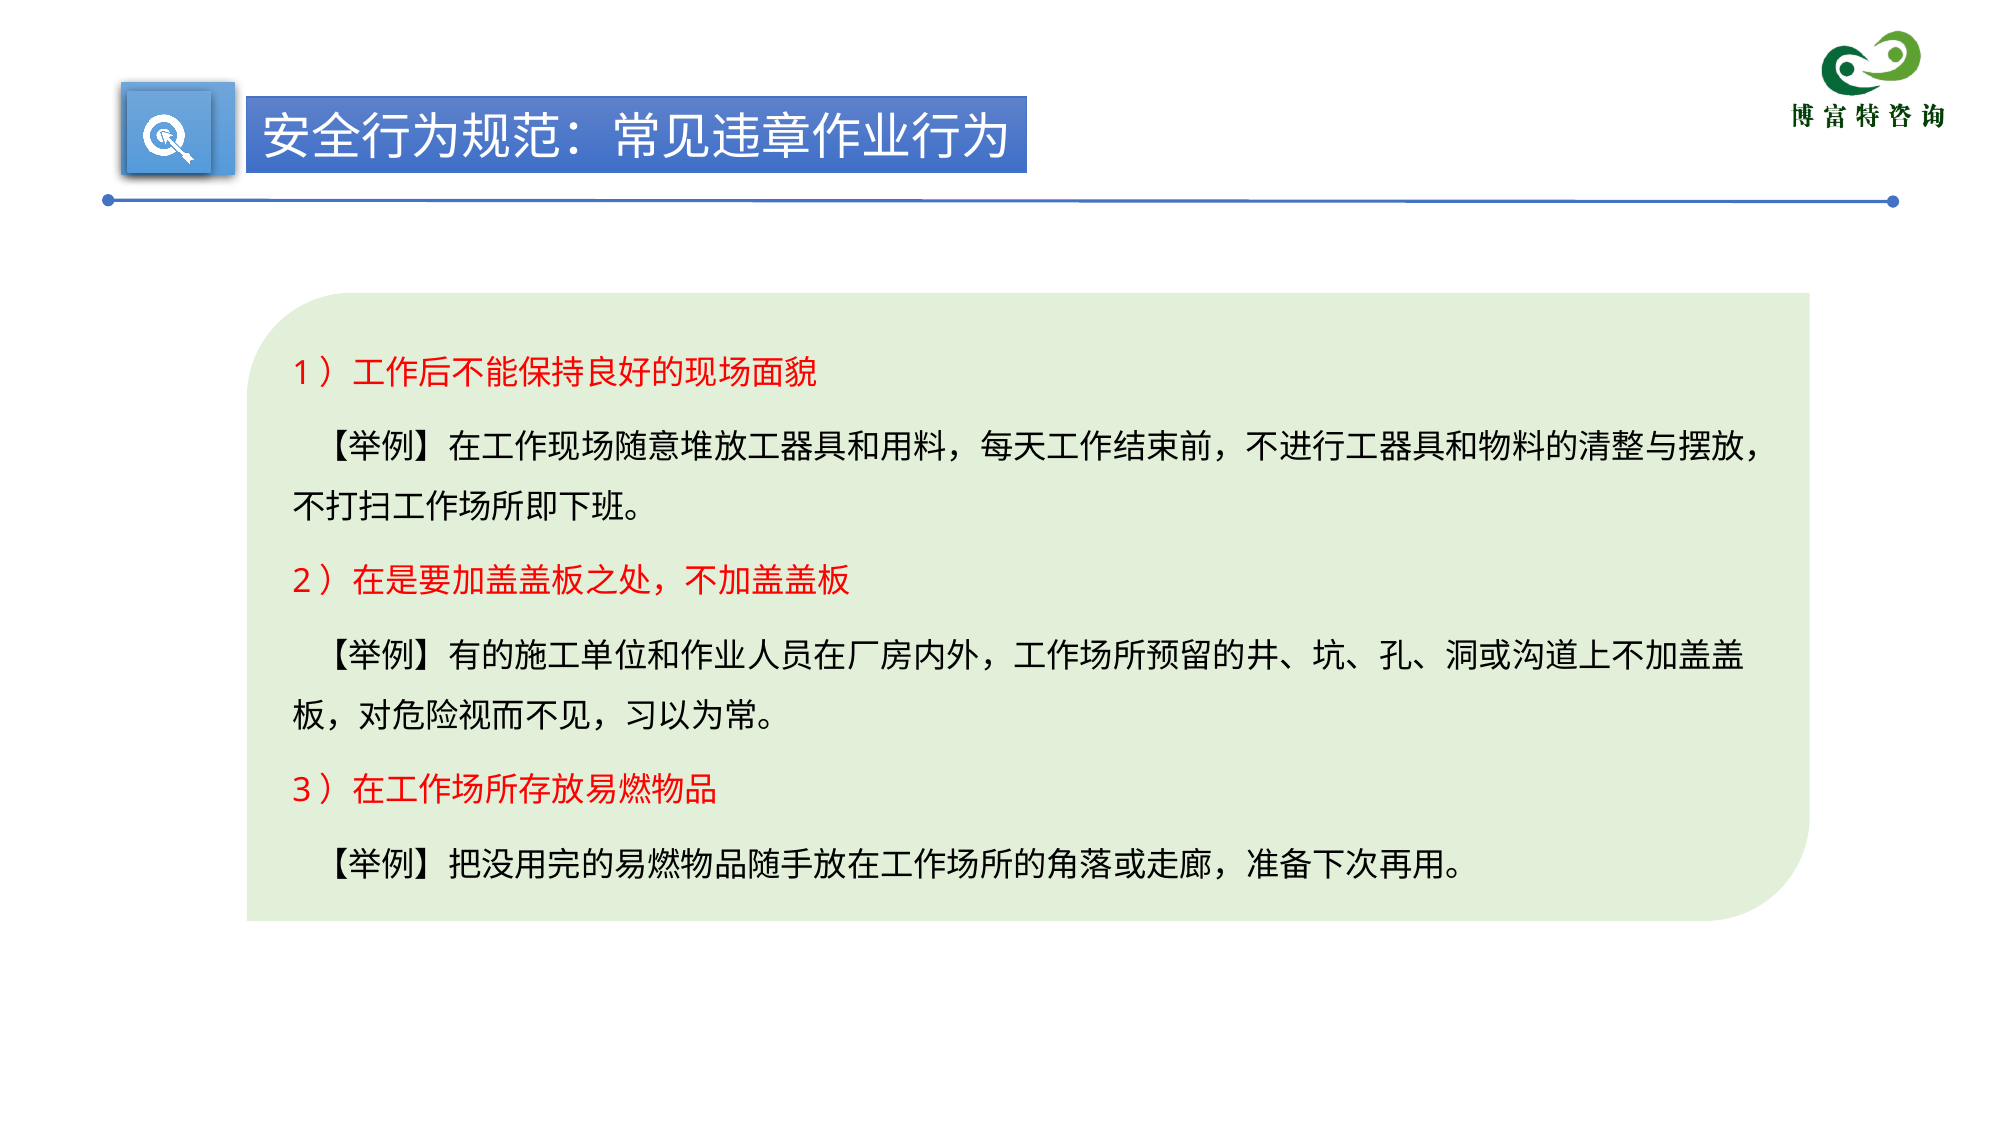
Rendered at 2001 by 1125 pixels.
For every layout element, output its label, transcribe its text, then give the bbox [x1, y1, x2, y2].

text_box 安全行为规范：常见违章作业行为 [246, 96, 1027, 173]
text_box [121, 82, 235, 176]
text_box 1）工作后不能保持良好的现场面貌 【举例】在工作现场随意堆放工器具和用料，每天工作结束前，不进行工器具和物料的清整与摆放，不打扫工作场所即下班。 2）在是要加盖盖板之处，不加盖盖板 【举例】有的施工单位和作业人员在厂房内外，工作场所预留的井、坑、孔、洞或沟道上不加盖盖板，对危险视而不见，习以为常。 3）在工作场所存放易燃物品 【举例】把没用完的易燃物品随手放在工作场所的角落或走廊，准备下次再用。 [246, 292, 1810, 921]
picture [1772, 30, 1969, 131]
